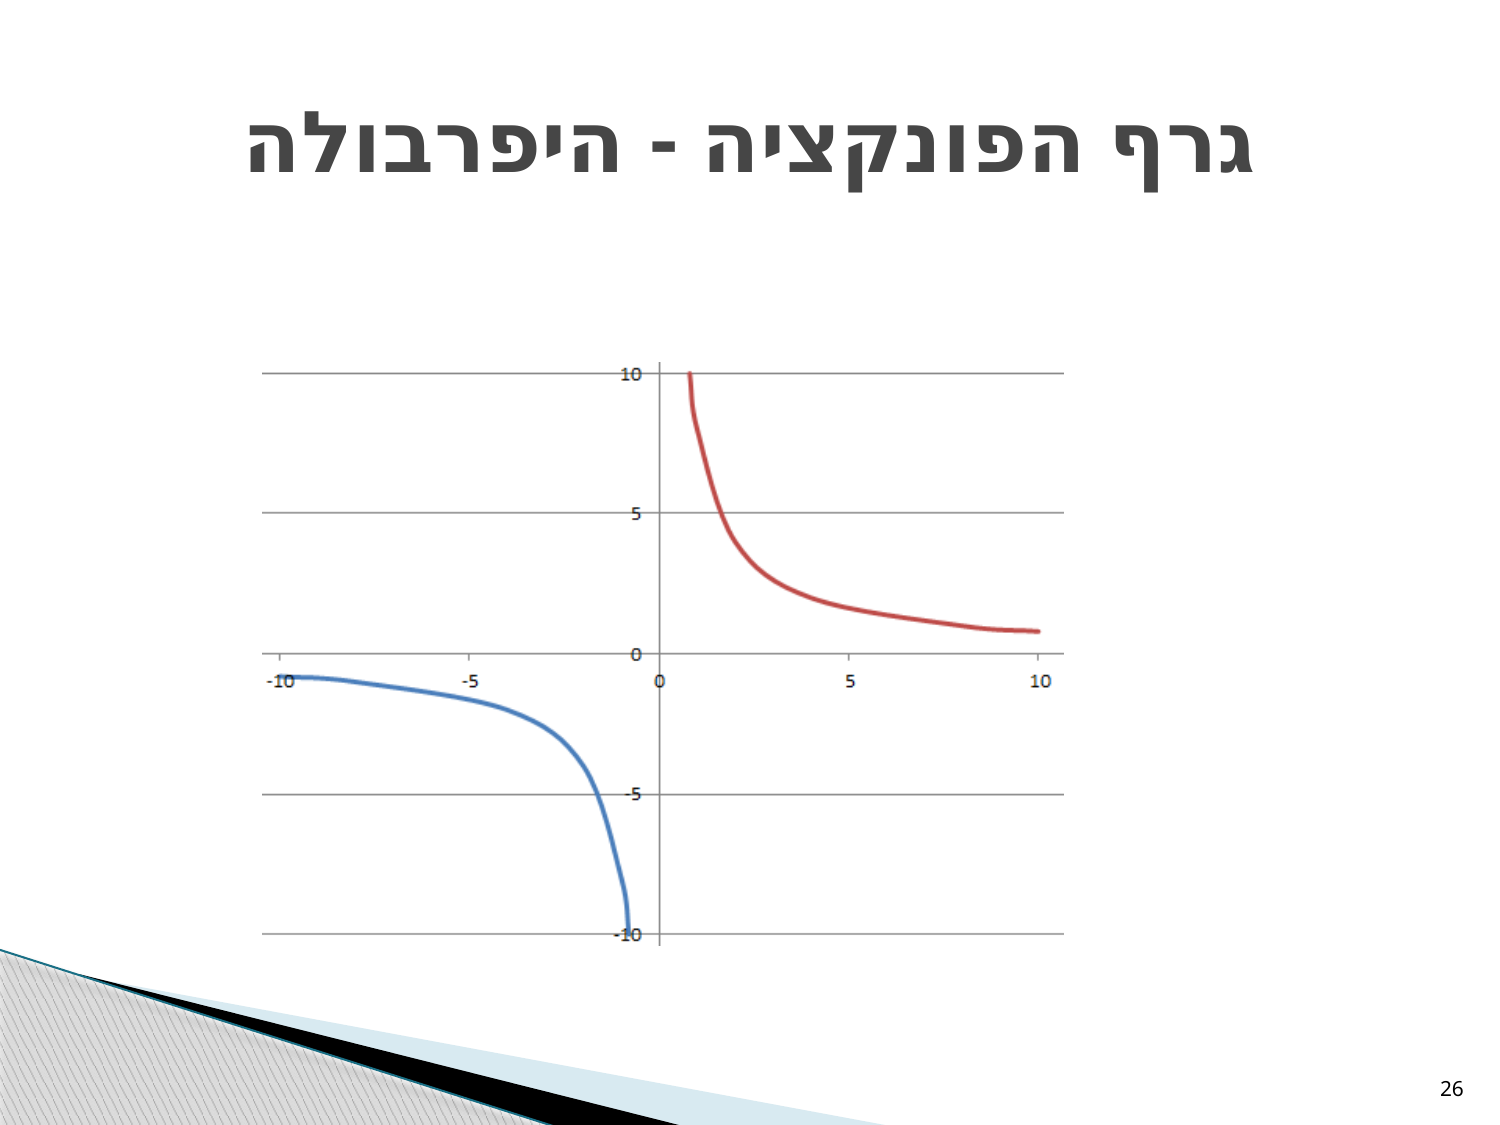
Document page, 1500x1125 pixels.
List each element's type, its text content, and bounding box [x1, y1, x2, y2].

picture [262, 362, 1065, 946]
title גרף הפונקציה - היפרבולה [75, 45, 1425, 233]
slide_number 26 [1418, 1051, 1479, 1112]
